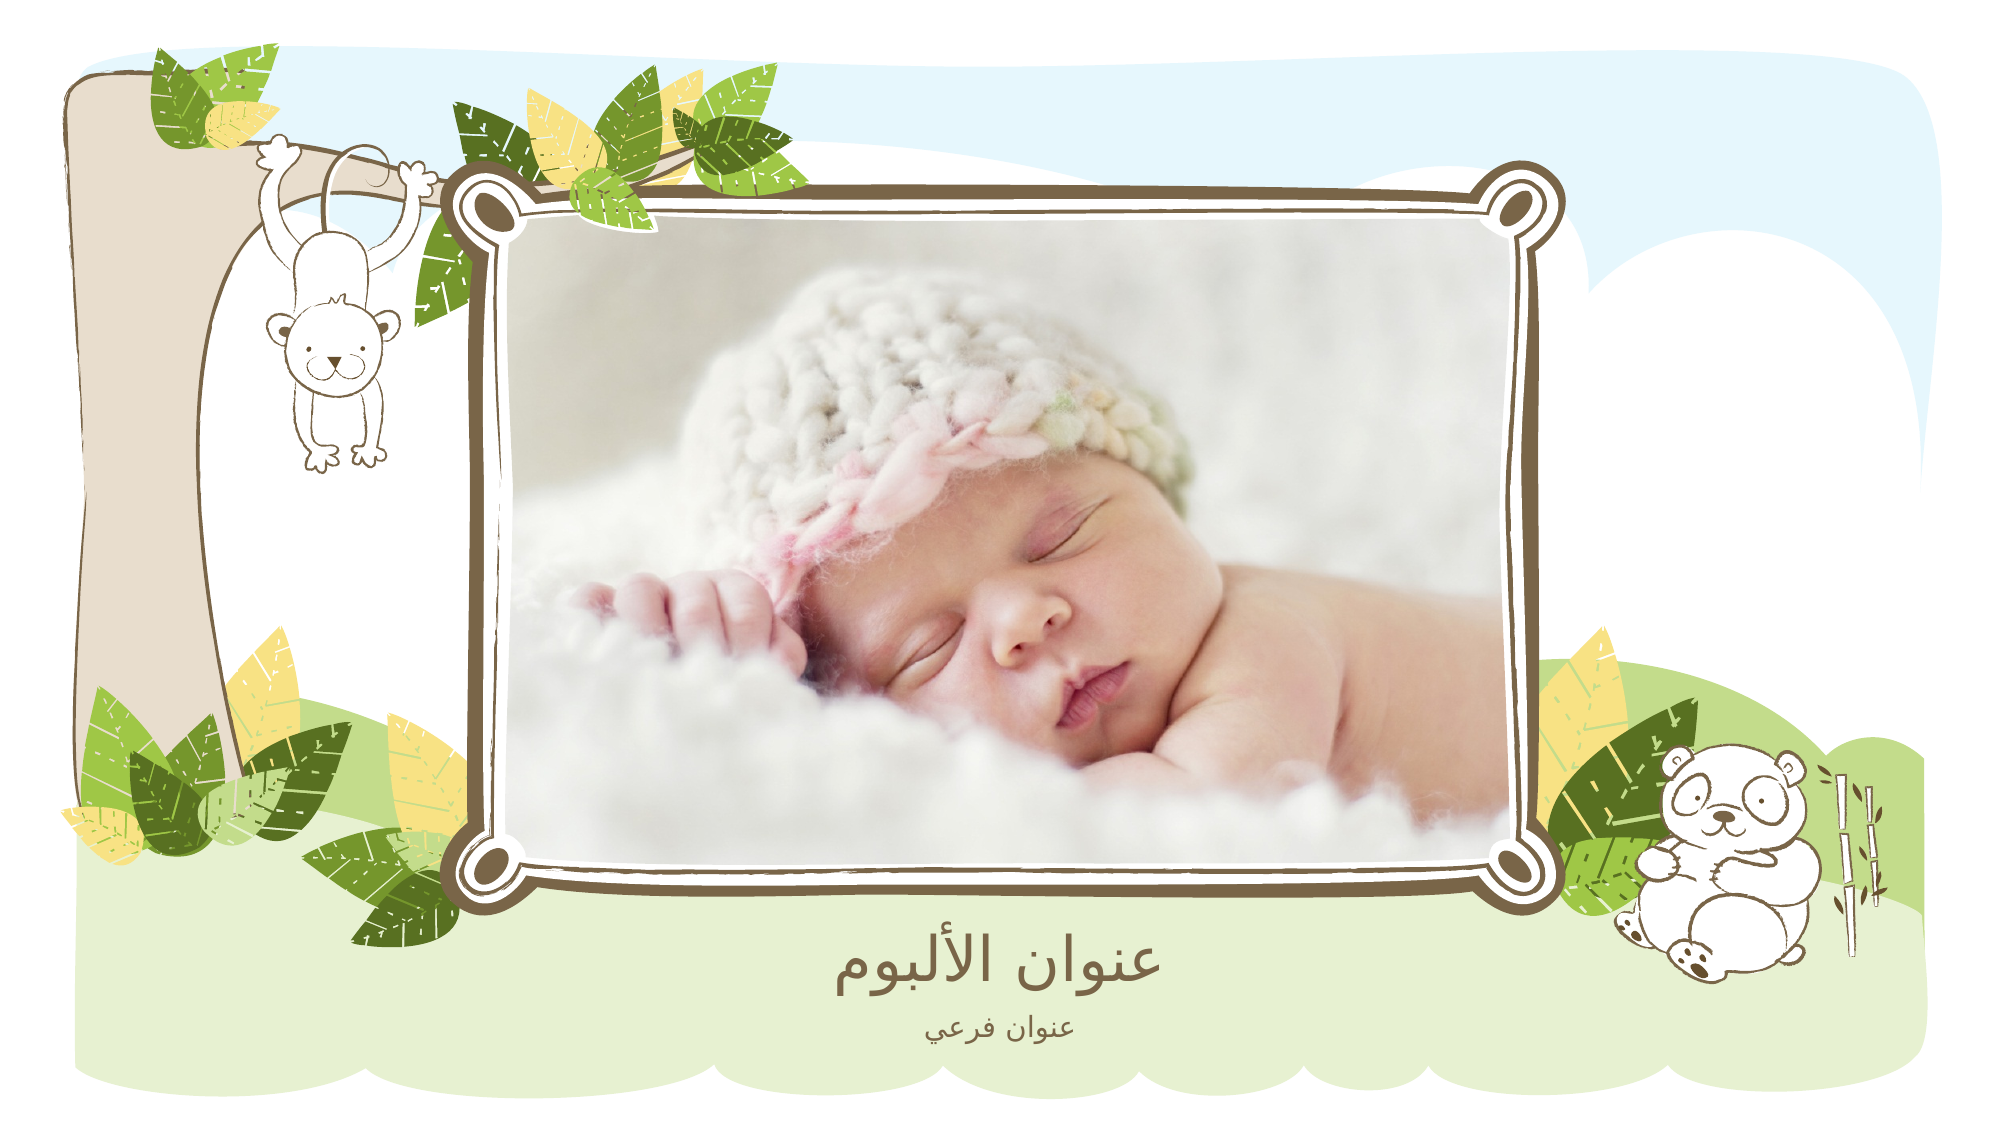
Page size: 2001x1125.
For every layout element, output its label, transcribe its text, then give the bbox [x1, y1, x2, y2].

subtitle عنوان فرعي [466, 1005, 1533, 1057]
picture [505, 215, 1510, 865]
title عنوان الألبوم [466, 917, 1533, 1005]
